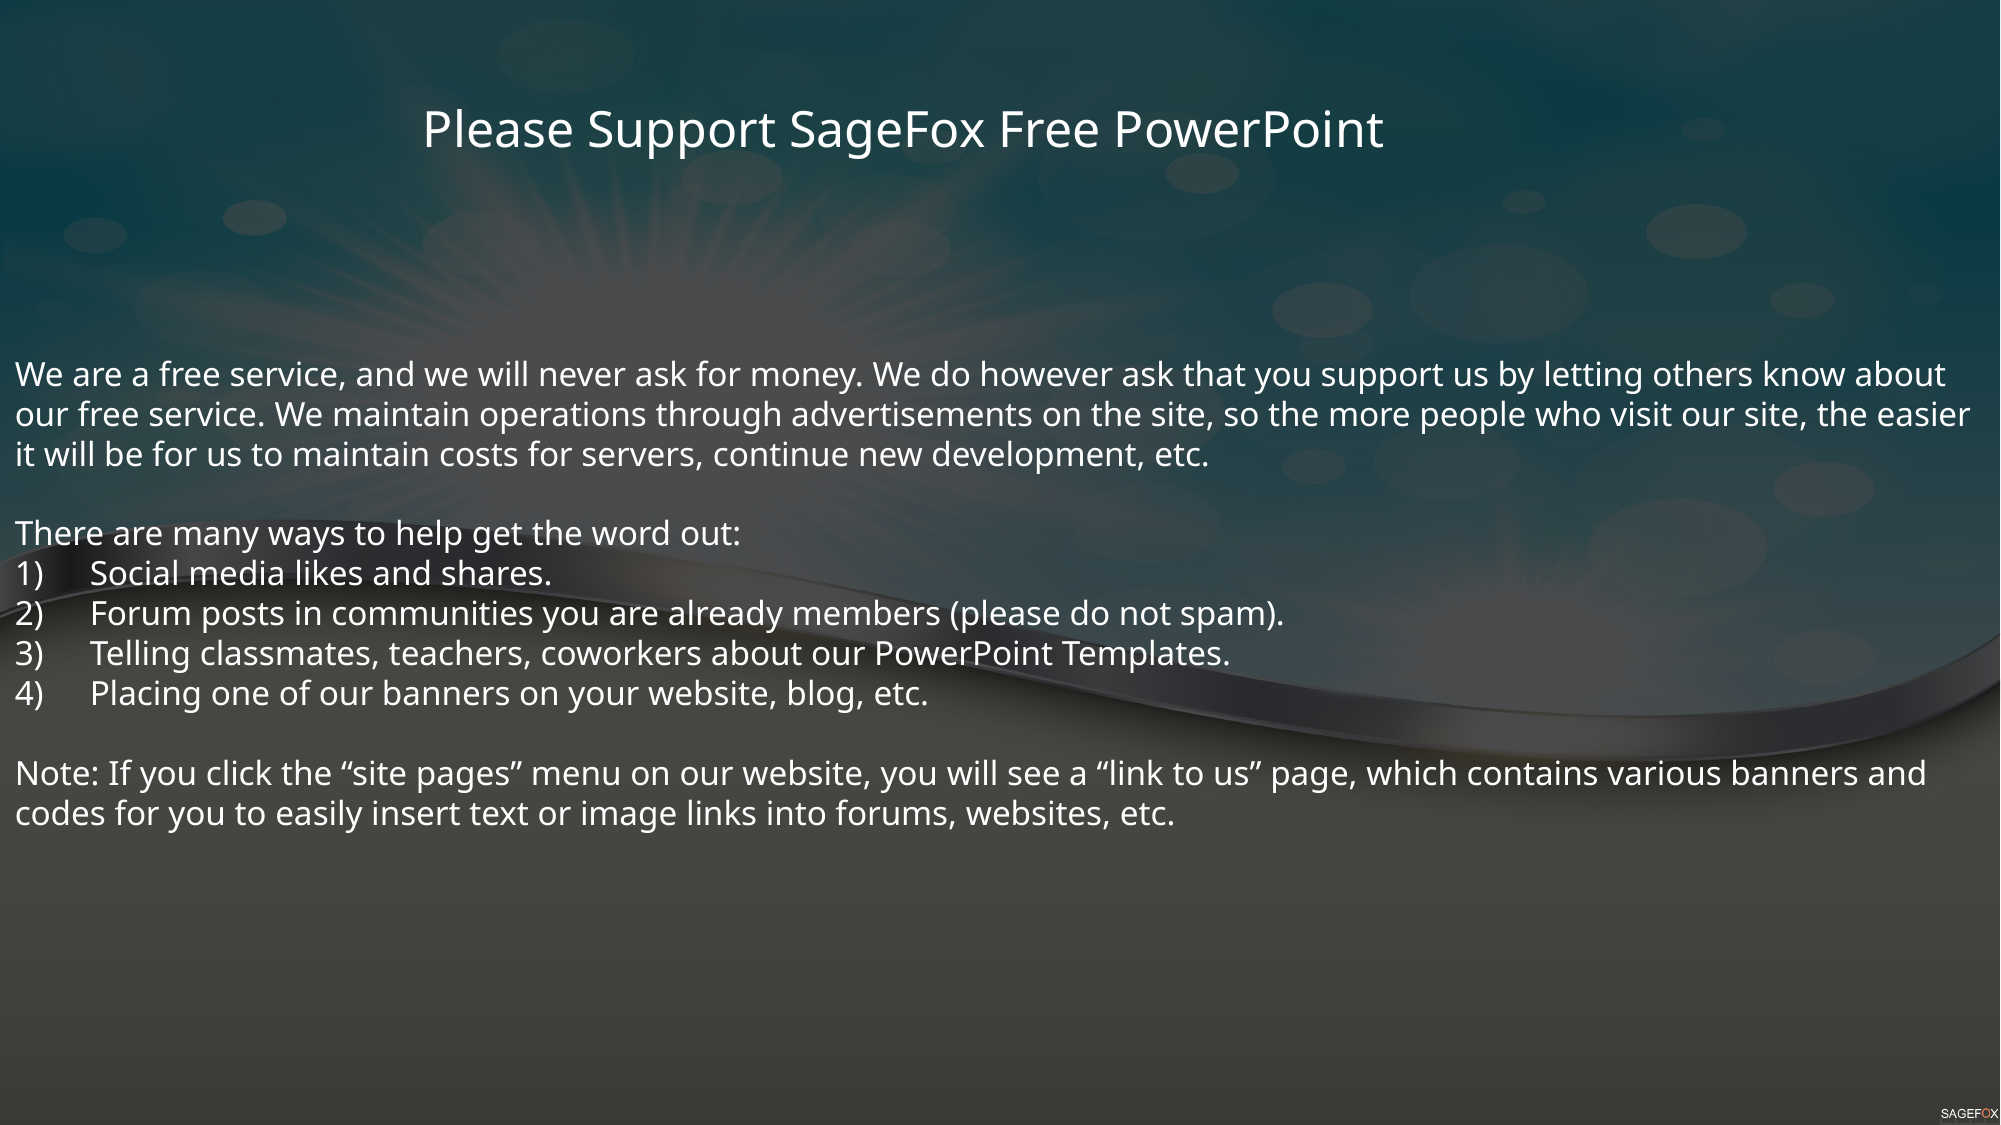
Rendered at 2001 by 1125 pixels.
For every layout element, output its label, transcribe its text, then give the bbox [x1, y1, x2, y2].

title Please Support SageFox Free PowerPoint [363, 72, 1444, 190]
text_box We are a free service, and we will never ask for money. We do however ask that you support us by letting others know about our free service. We maintain operations through advertisements on the site, so the more people who visit our site, the easier it will be for us to maintain costs for servers, continue new development, etc. There are many ways to help get the word out: Social media likes and shares. Forum posts in communities you are already members (please do not spam). Telling classmates, teachers, coworkers about our PowerPoint Templates. Placing one of our banners on your website, blog, etc. Note: If you click the “site pages” menu on our website, you will see a “link to us” page, which contains various banners and codes for you to easily insert text or image links into forums, websites, etc. [0, 0, 2000, 1125]
